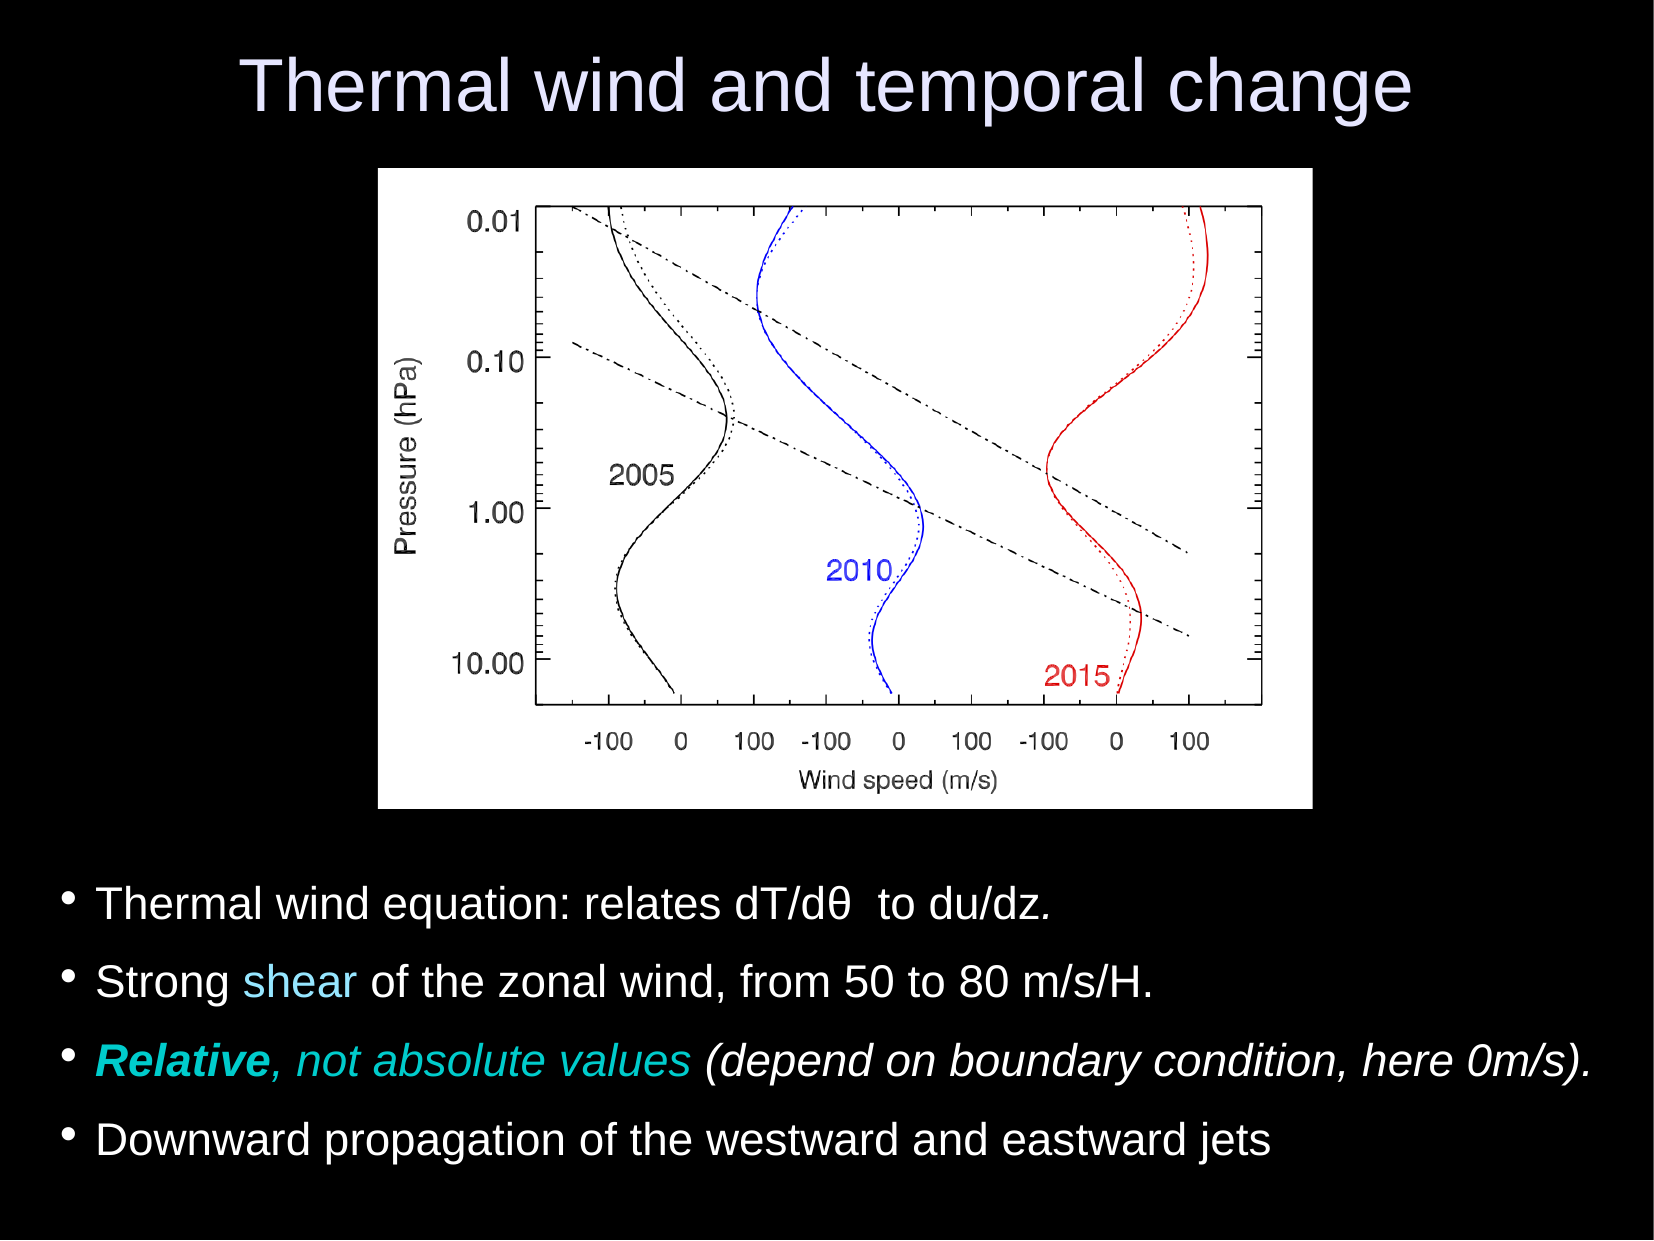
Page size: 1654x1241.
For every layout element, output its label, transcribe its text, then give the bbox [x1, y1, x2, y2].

picture [377, 168, 1313, 810]
title Thermal wind and temporal change [82, 2, 1571, 166]
text_box Thermal wind equation: relates dT/dθ to du/dz. Strong shear of the zonal wind, from 50 to 80 m/s/H. Relative, not absolute values (depend on boundary condition, here 0m/s). Downward propagation of the westward and eastward jets [45, 839, 1621, 1241]
